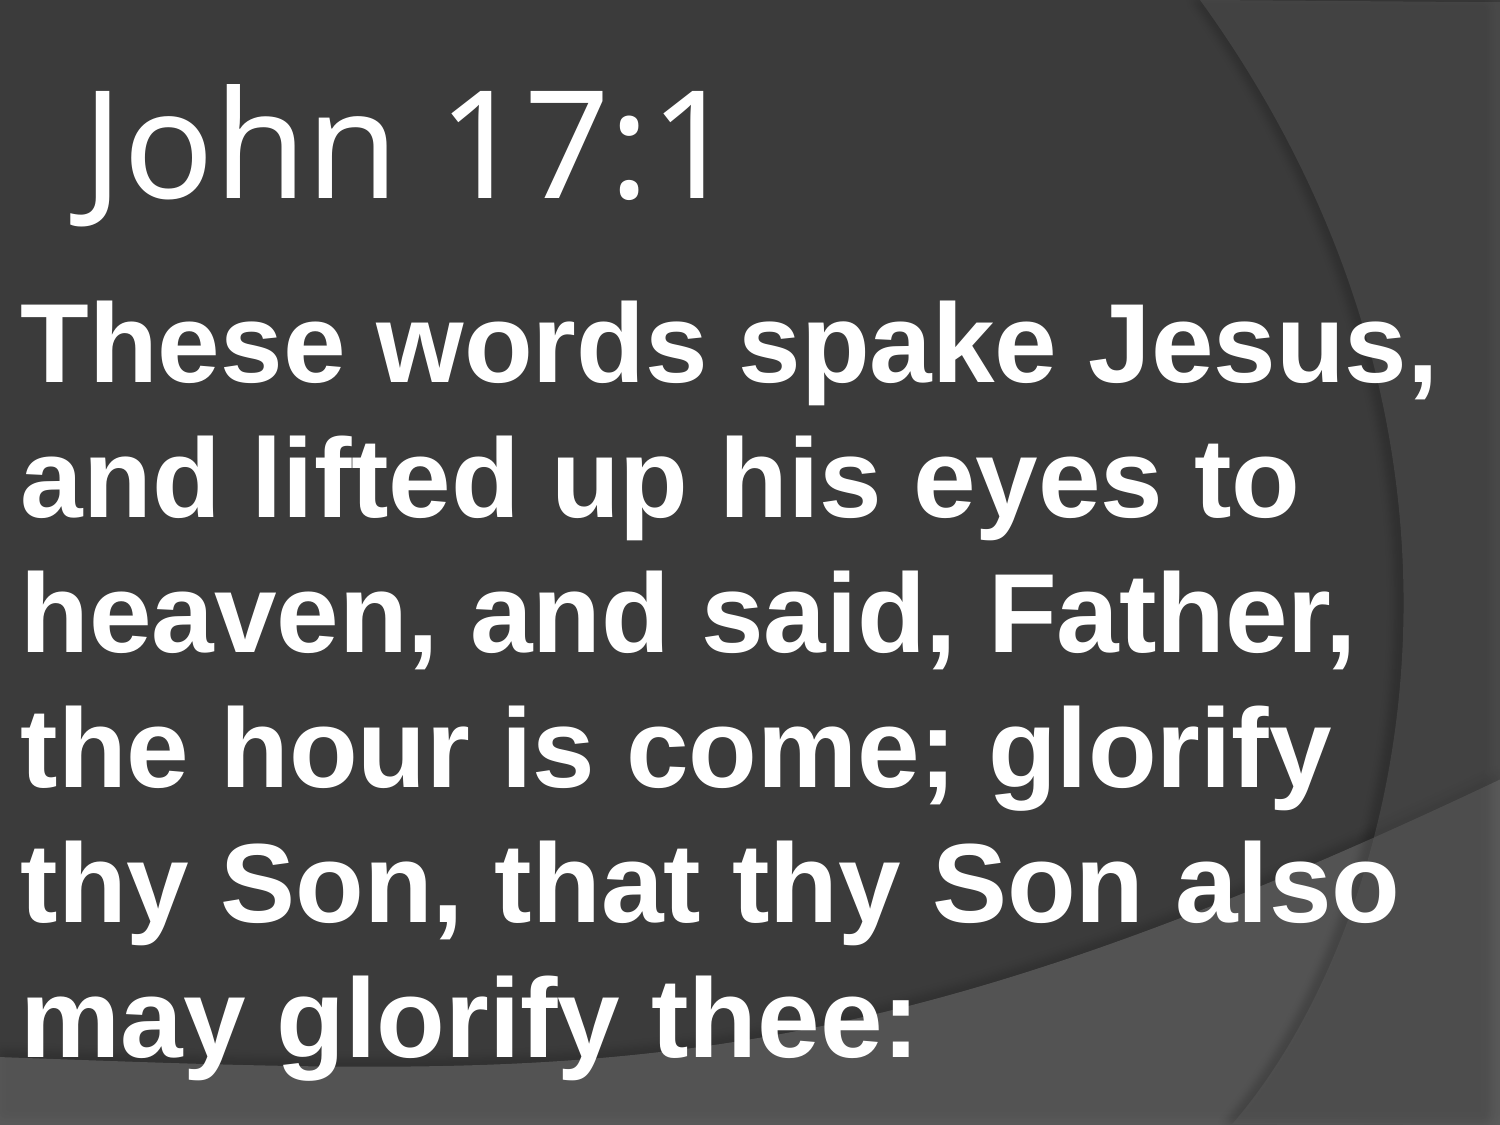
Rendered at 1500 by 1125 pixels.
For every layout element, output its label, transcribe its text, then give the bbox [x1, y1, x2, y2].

title John 17:1 [75, 45, 1300, 233]
list These words spake Jesus, and lifted up his eyes to heaven, and said, Father, the hour is come; glorify thy Son, that thy Son also may glorify thee: [0, 262, 1488, 1125]
